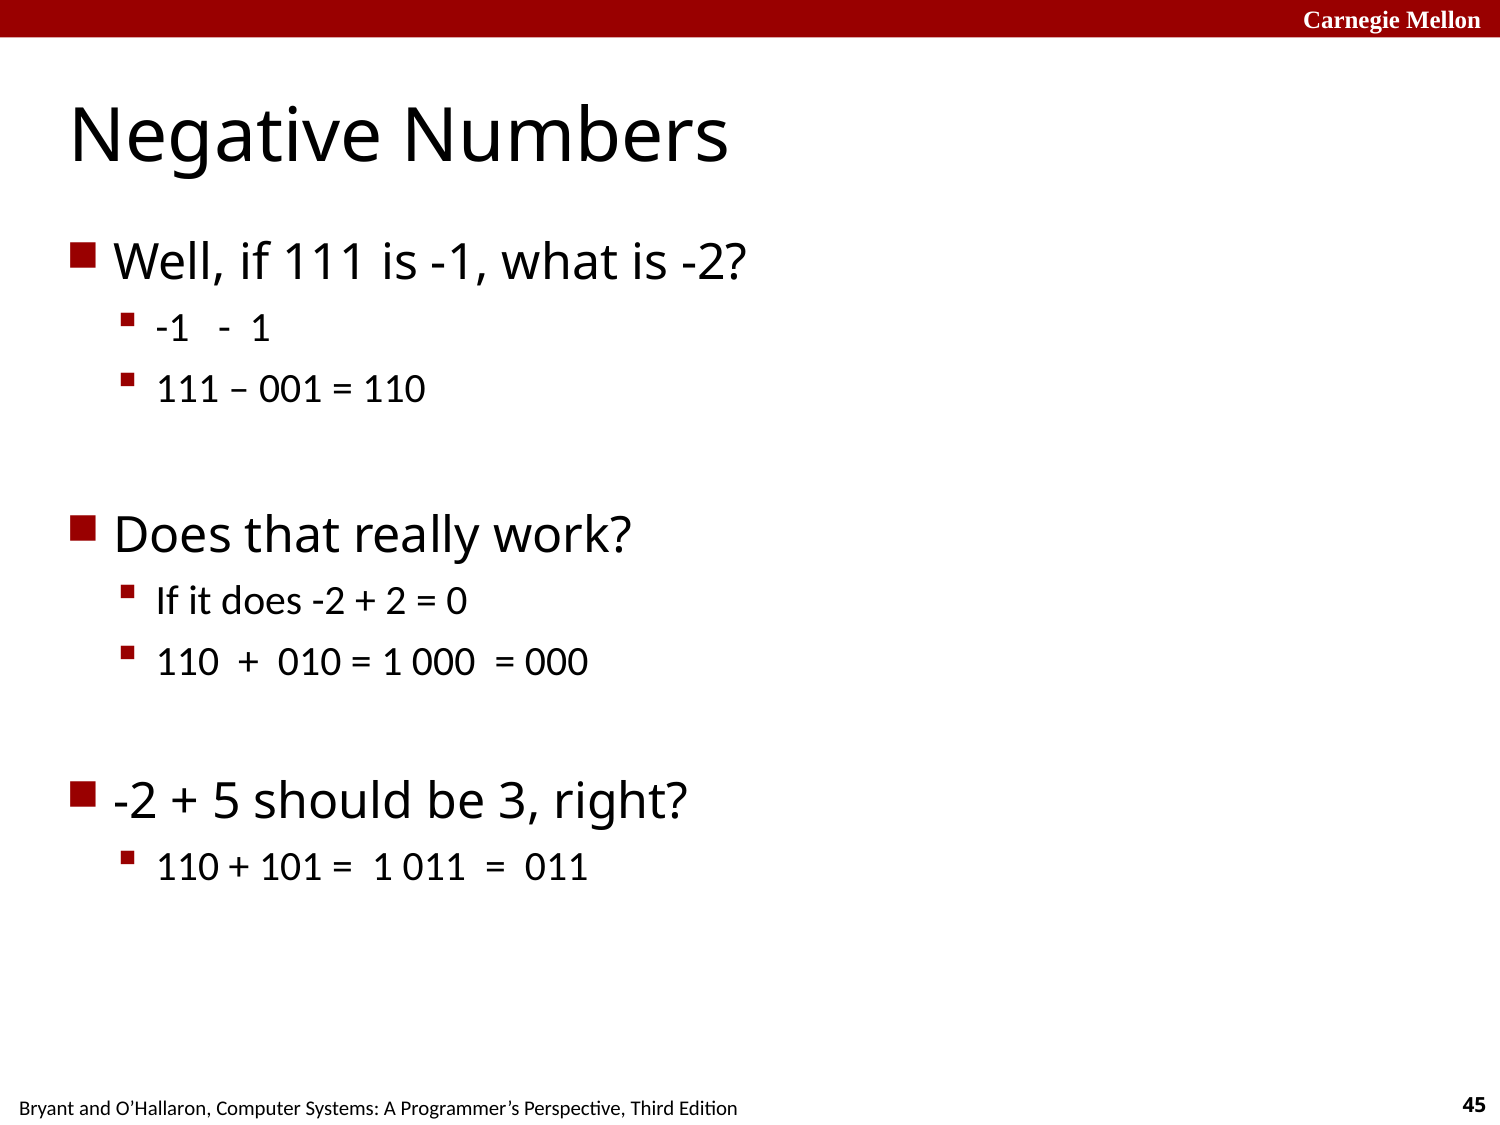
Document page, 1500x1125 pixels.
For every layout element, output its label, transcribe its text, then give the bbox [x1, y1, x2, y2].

list Well, if 111 is -1, what is -2? -1 - 1 111 – 001 = 110 Does that really work? If it does -2 + 2 = 0 110 + 010 = 1 000 = 000 -2 + 5 should be 3, right? 110 + 101 = 1 011 = 011 [64, 223, 1361, 1076]
title Negative Numbers [62, 41, 1438, 222]
